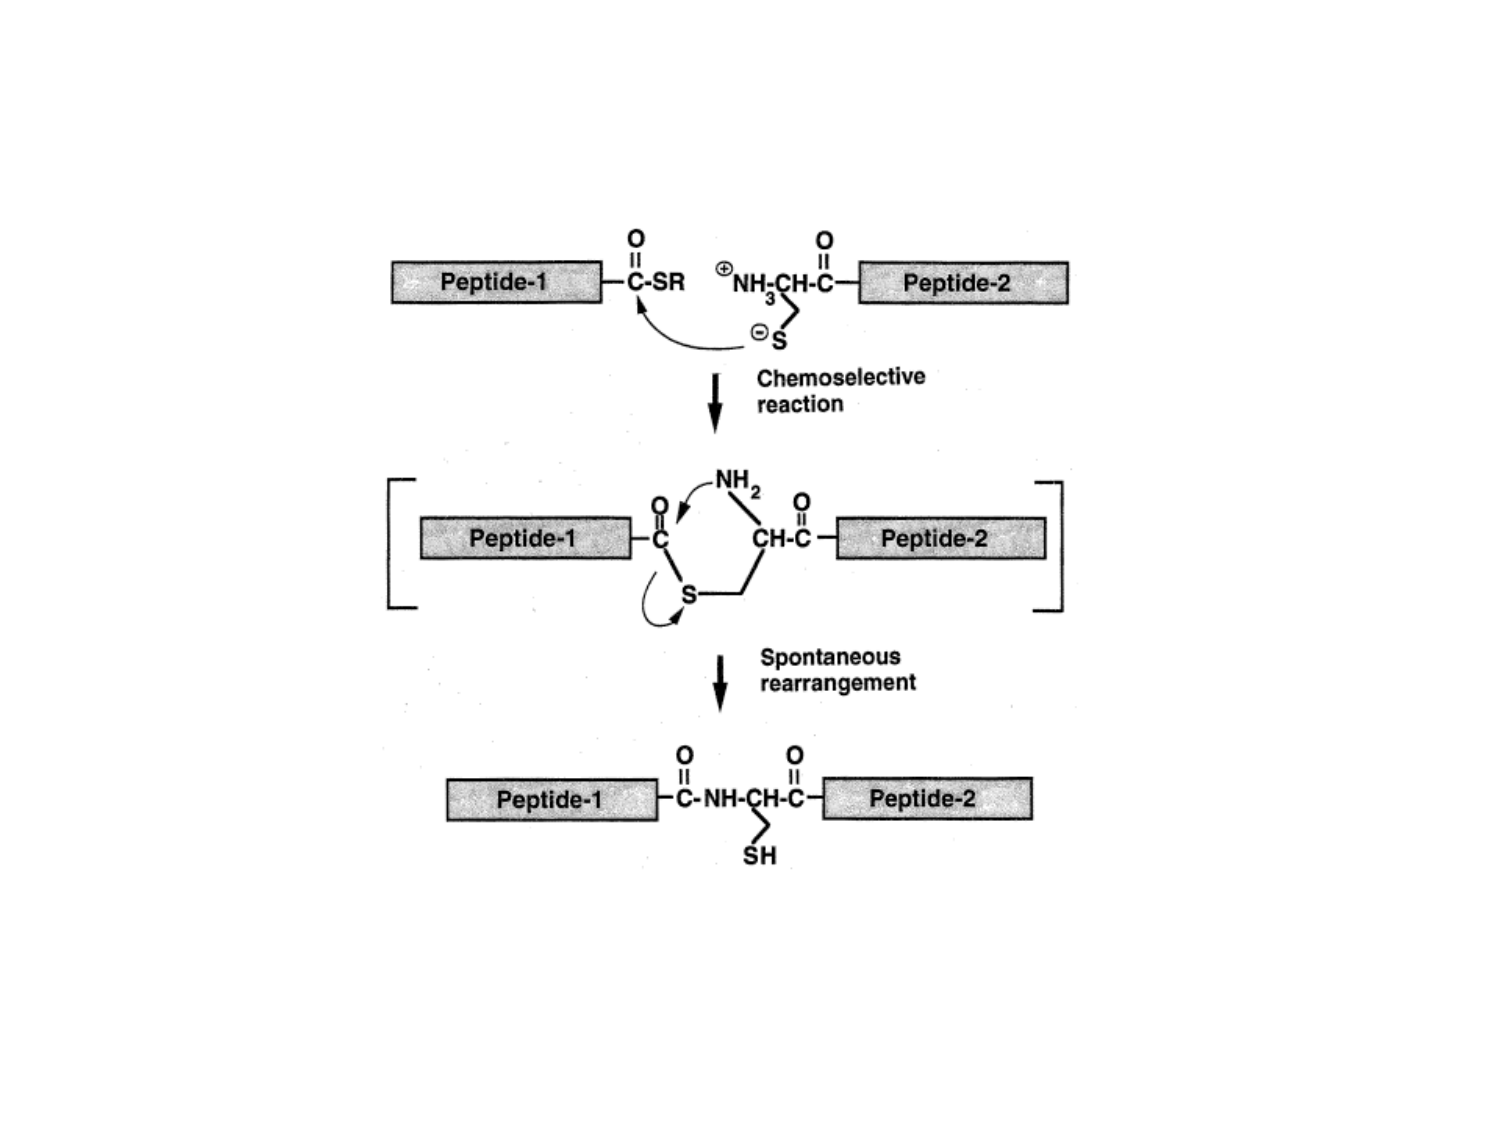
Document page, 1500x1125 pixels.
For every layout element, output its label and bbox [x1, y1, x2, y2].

picture [374, 187, 1091, 885]
